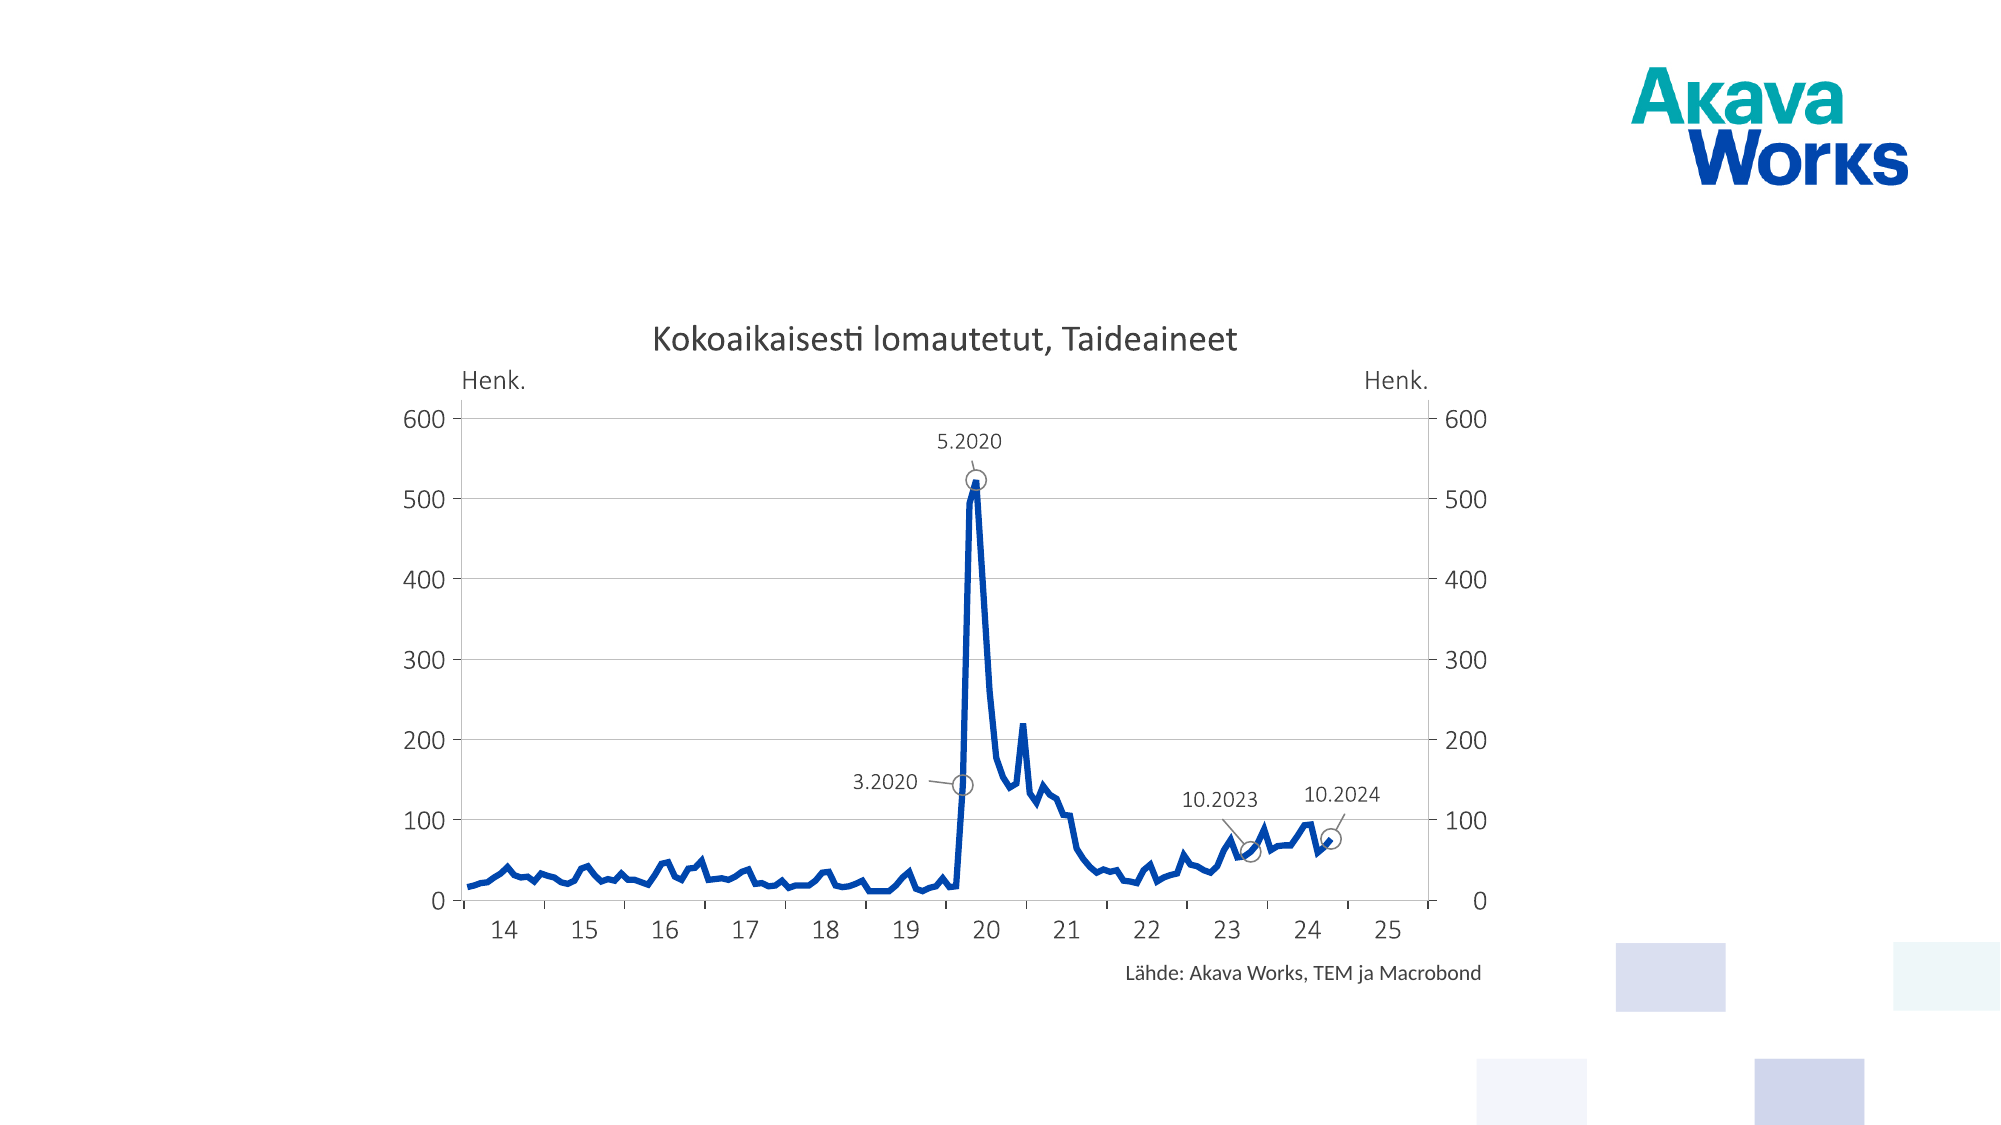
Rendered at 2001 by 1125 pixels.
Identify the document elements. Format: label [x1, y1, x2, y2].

list [390, 302, 1500, 1003]
picture [232, 55, 2000, 1125]
